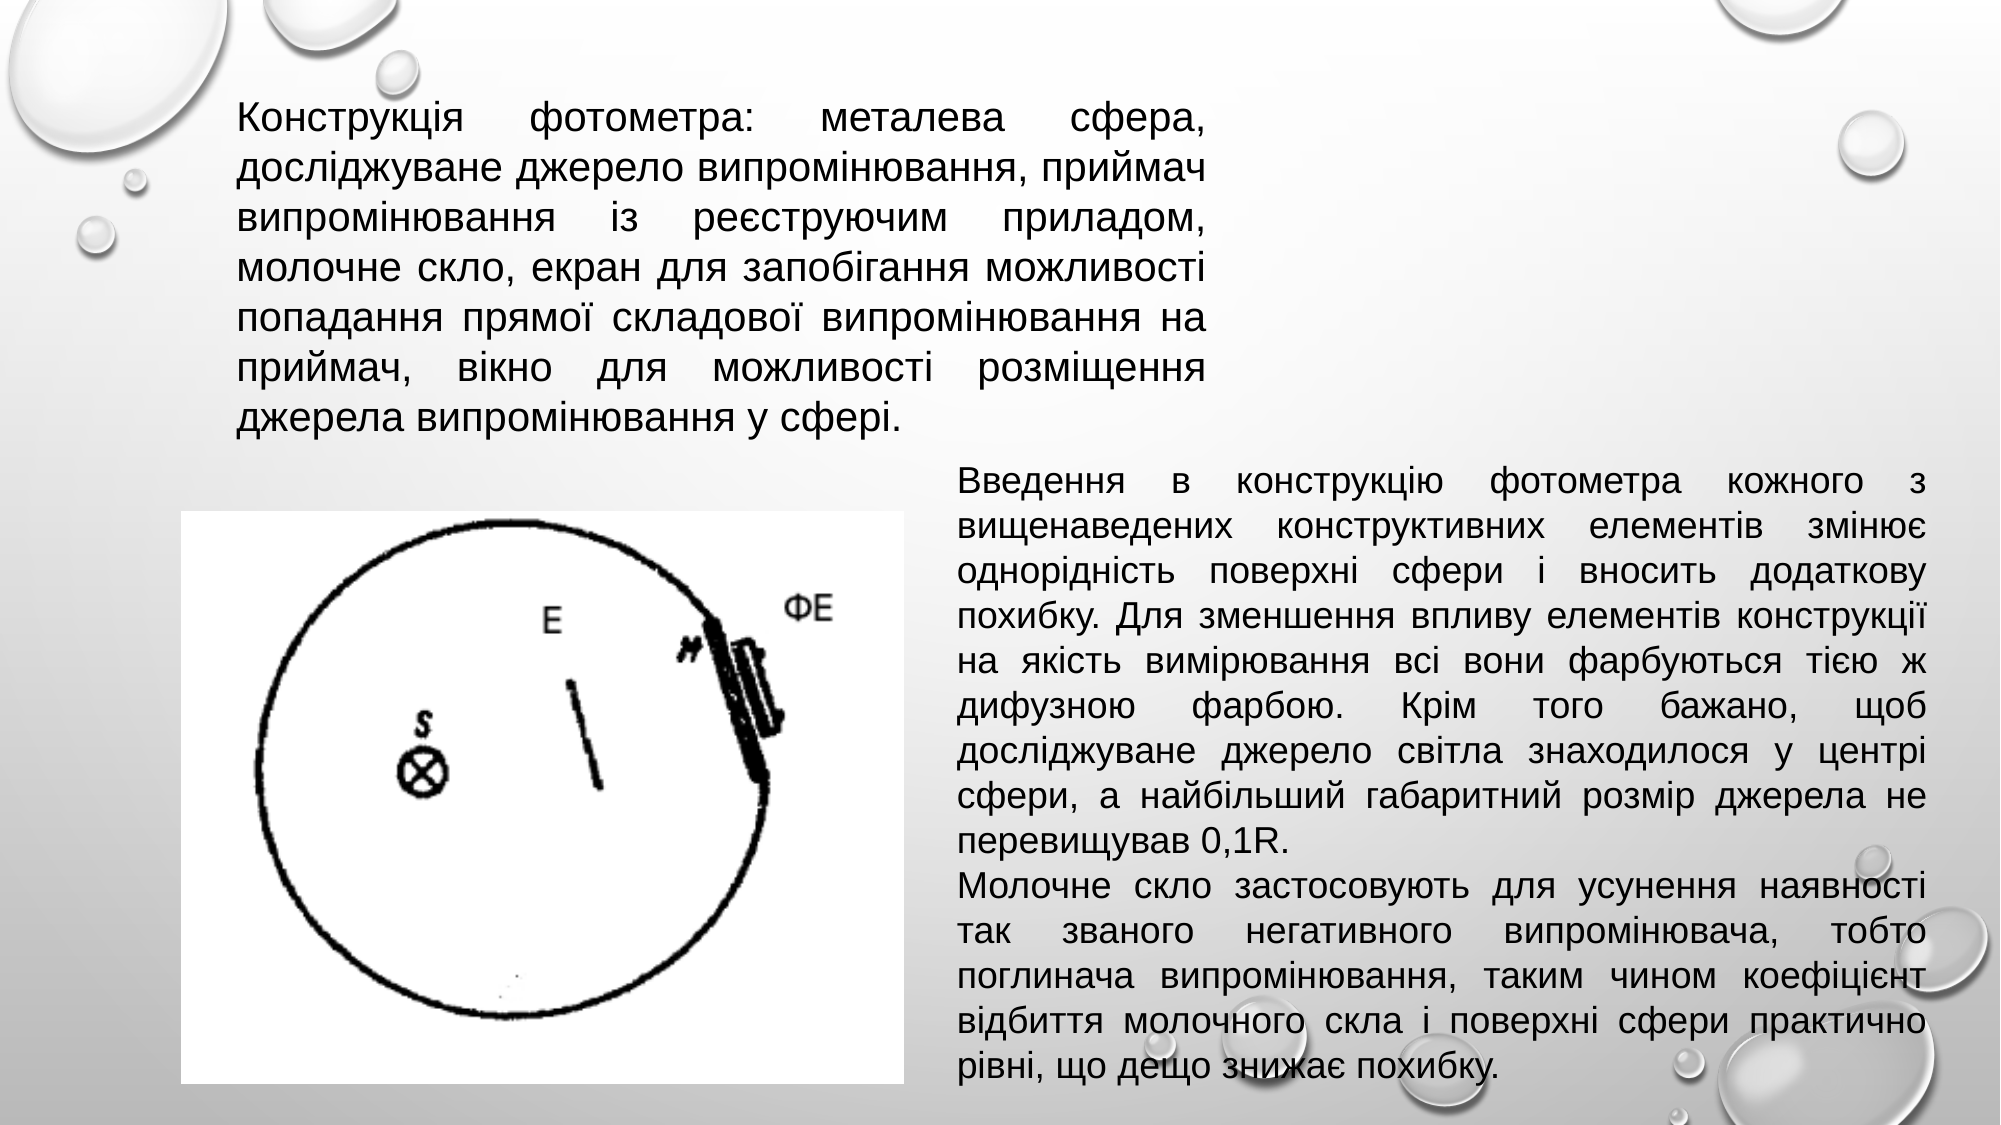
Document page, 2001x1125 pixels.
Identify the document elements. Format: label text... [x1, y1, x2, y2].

text_box Конструкція фотометра: металева сфера, досліджуване джерело випромінювання, приймач випромінювання із реєструючим приладом, молочне скло, екран для запобігання можливості попадання прямої складової випромінювання на приймач, вікно для можливості розміщення джерела випромінювання у сфері. [221, 82, 1222, 447]
picture [0, 0, 2000, 1125]
text_box Введення в конструкцію фотометра кожного з вищенаведених конструктивних елементів змінює однорідність поверхні сфери і вносить додаткову похибку. Для зменшення впливу елементів конструкції на якість вимірювання всі вони фарбуються тією ж дифузною фарбою. Крім того бажано, щоб досліджуване джерело світла знаходилося у центрі сфери, а найбільший габаритний розмір джерела не перевищував 0,1R. Молочне скло застосовують для усунення наявності так званого негативного випромінювача, тобто поглинача випромінювання, таким чином коефіцієнт відбиття молочного скла і поверхні сфери практично рівні, що дещо знижає похибку. [942, 449, 1943, 1125]
